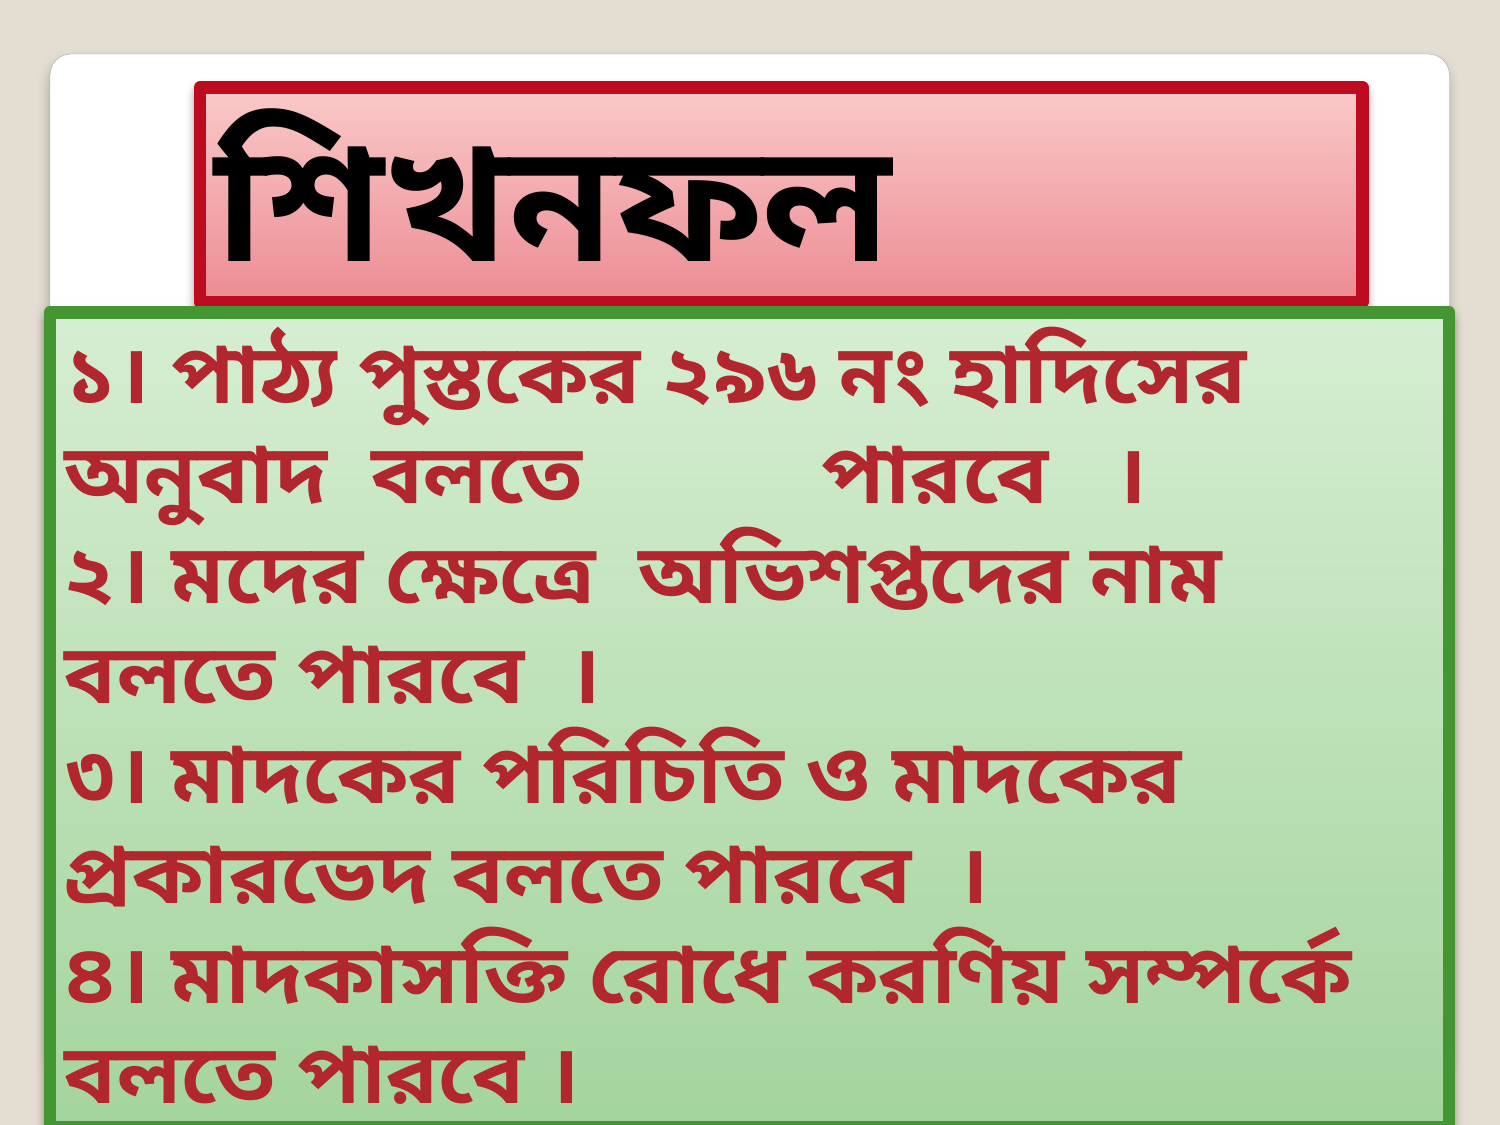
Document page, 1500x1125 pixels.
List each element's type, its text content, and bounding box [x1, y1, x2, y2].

text_box ১। পাঠ্য পুস্তকের ২৯৬ নং হাদিসের অনুবাদ বলতে পারবে । ২। মদের ক্ষেত্রে অভিশপ্তদের নাম বলতে পারবে । ৩। মাদকের পরিচিতি ও মাদকের প্রকারভেদ বলতে পারবে । ৪। মাদকাসক্তি রোধে করণিয় সম্পর্কে বলতে পারবে । [49, 312, 1450, 1125]
text_box শিখনফল [199, 87, 1363, 303]
